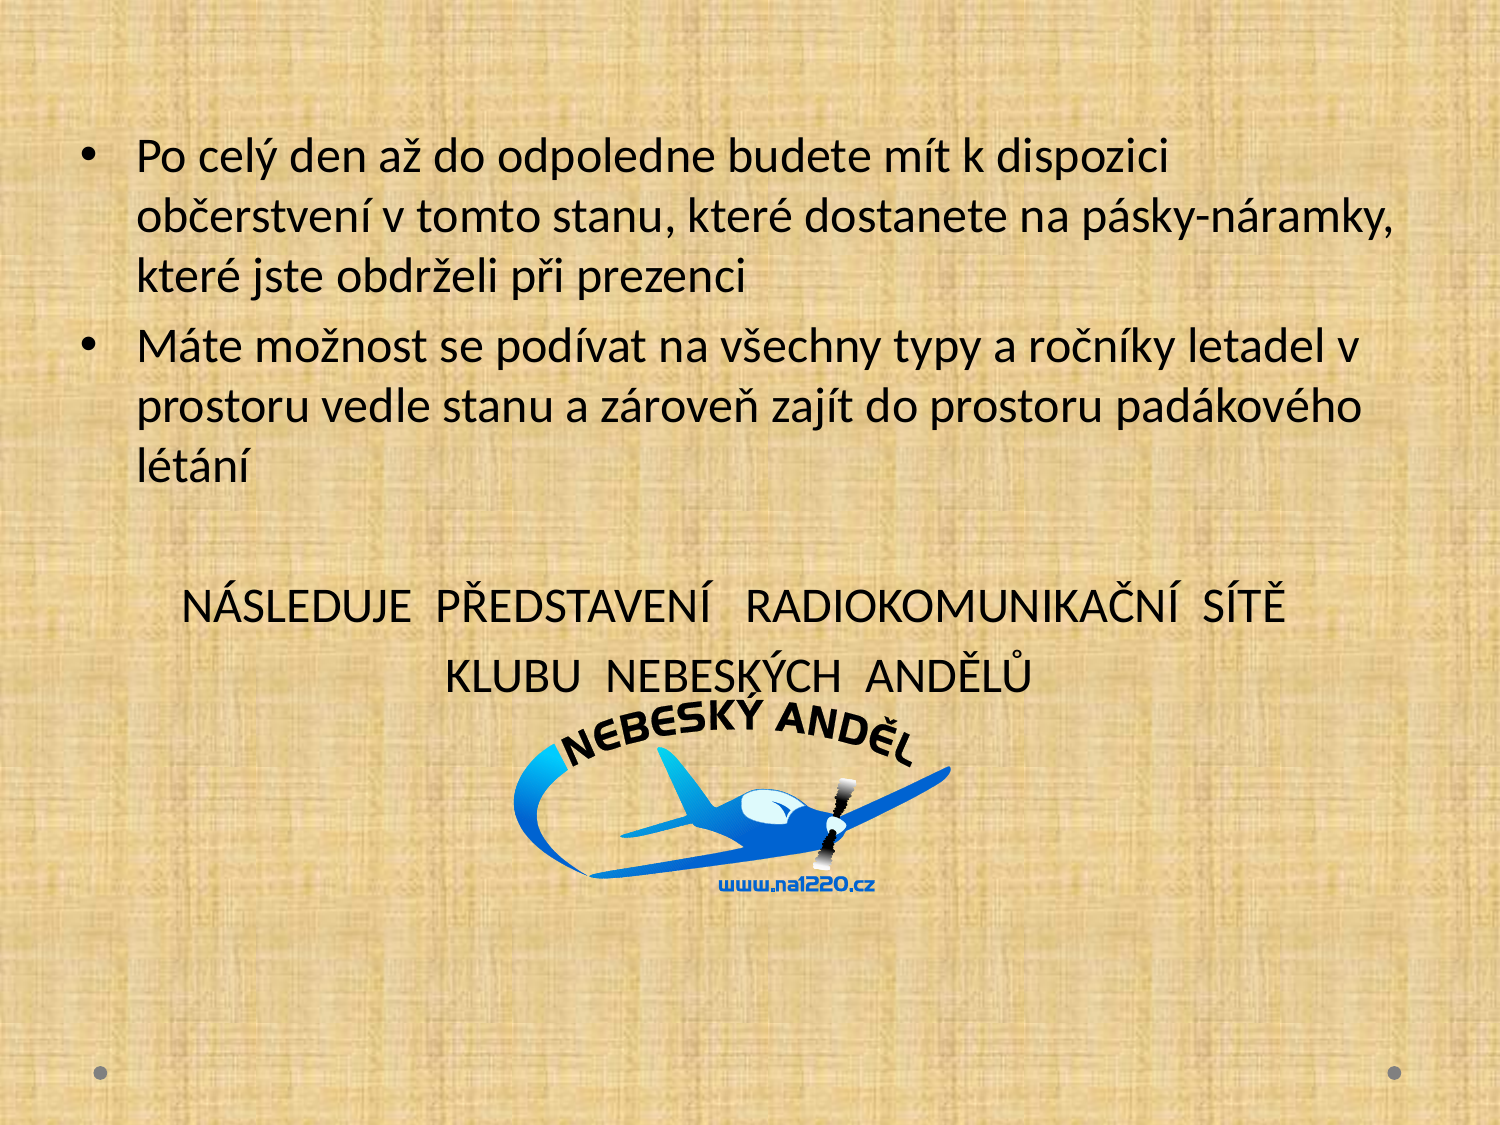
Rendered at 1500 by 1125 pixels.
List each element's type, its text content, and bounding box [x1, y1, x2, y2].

picture [0, 0, 1500, 1125]
list Po celý den až do odpoledne budete mít k dispozici občerstvení v tomto stanu, které dostanete na pásky-náramky, které jste obdrželi při prezenci Máte možnost se podívat na všechny typy a ročníky letadel v prostoru vedle stanu a zároveň zajít do prostoru padákového létání NÁSLEDUJE PŘEDSTAVENÍ RADIOKOMUNIKAČNÍ SÍTĚ KLUBU NEBESKÝCH ANDĚLŮ [64, 115, 1415, 858]
